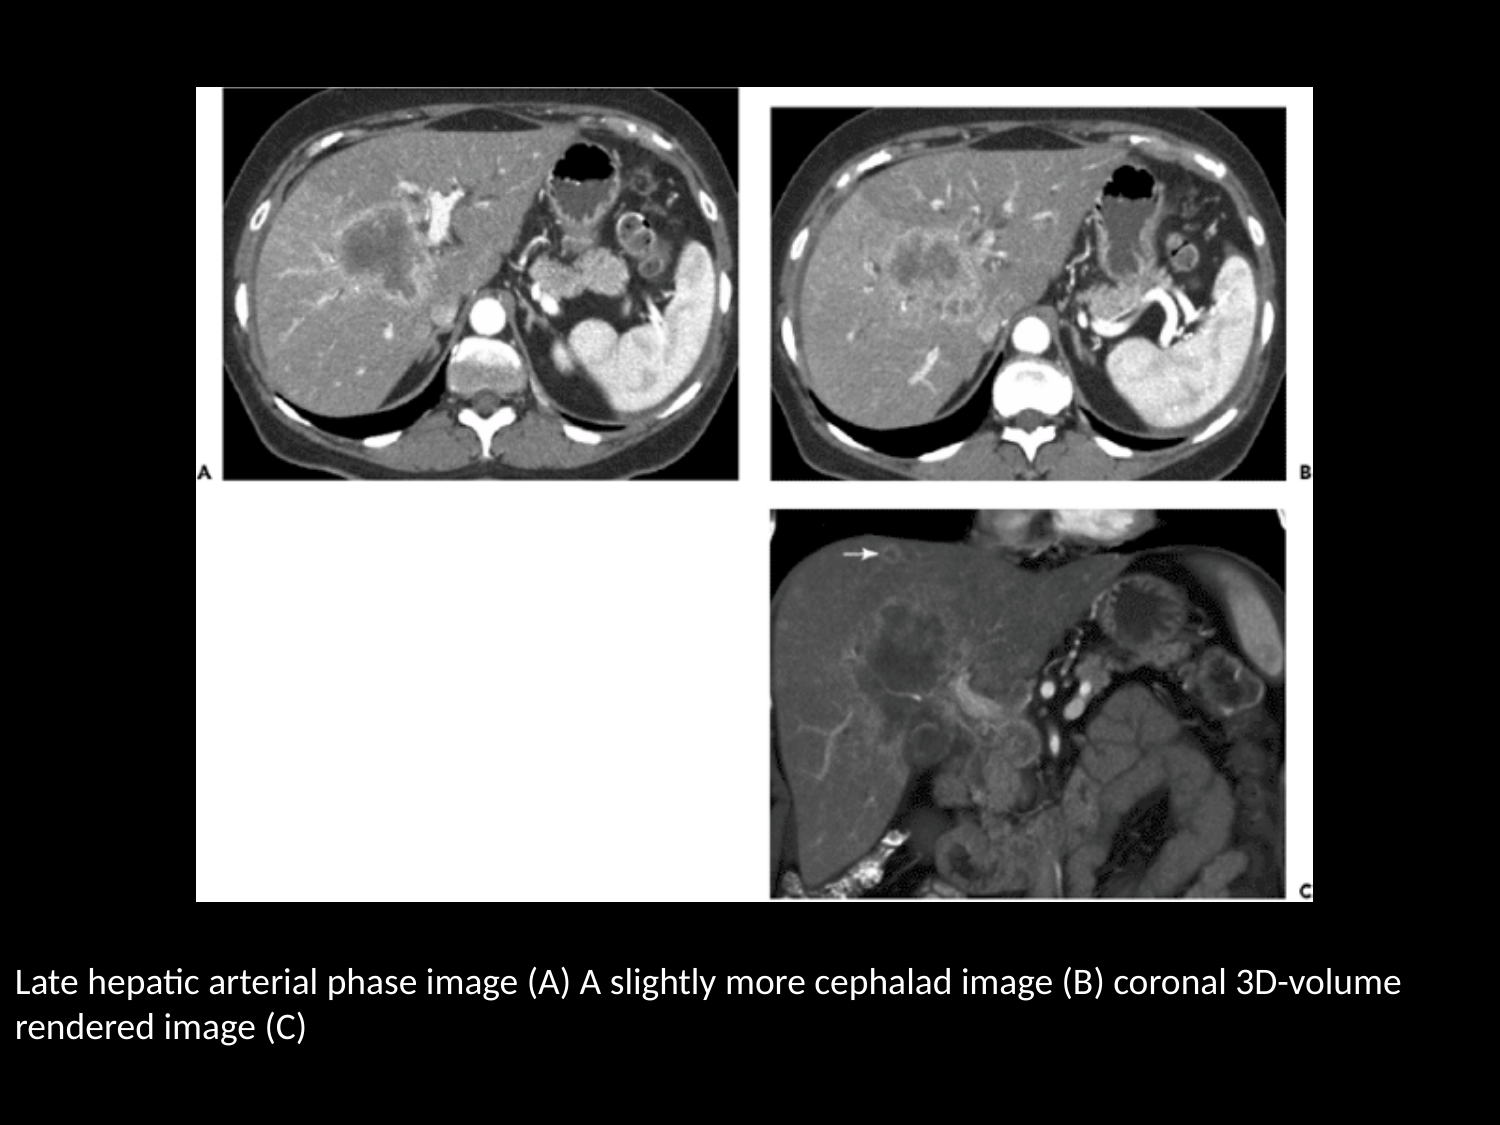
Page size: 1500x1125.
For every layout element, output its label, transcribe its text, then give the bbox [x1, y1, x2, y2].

picture [196, 87, 1313, 902]
text_box Late hepatic arterial phase image (A) A slightly more cephalad image (B) coronal 3D-volume rendered image (C) [0, 949, 1500, 1055]
